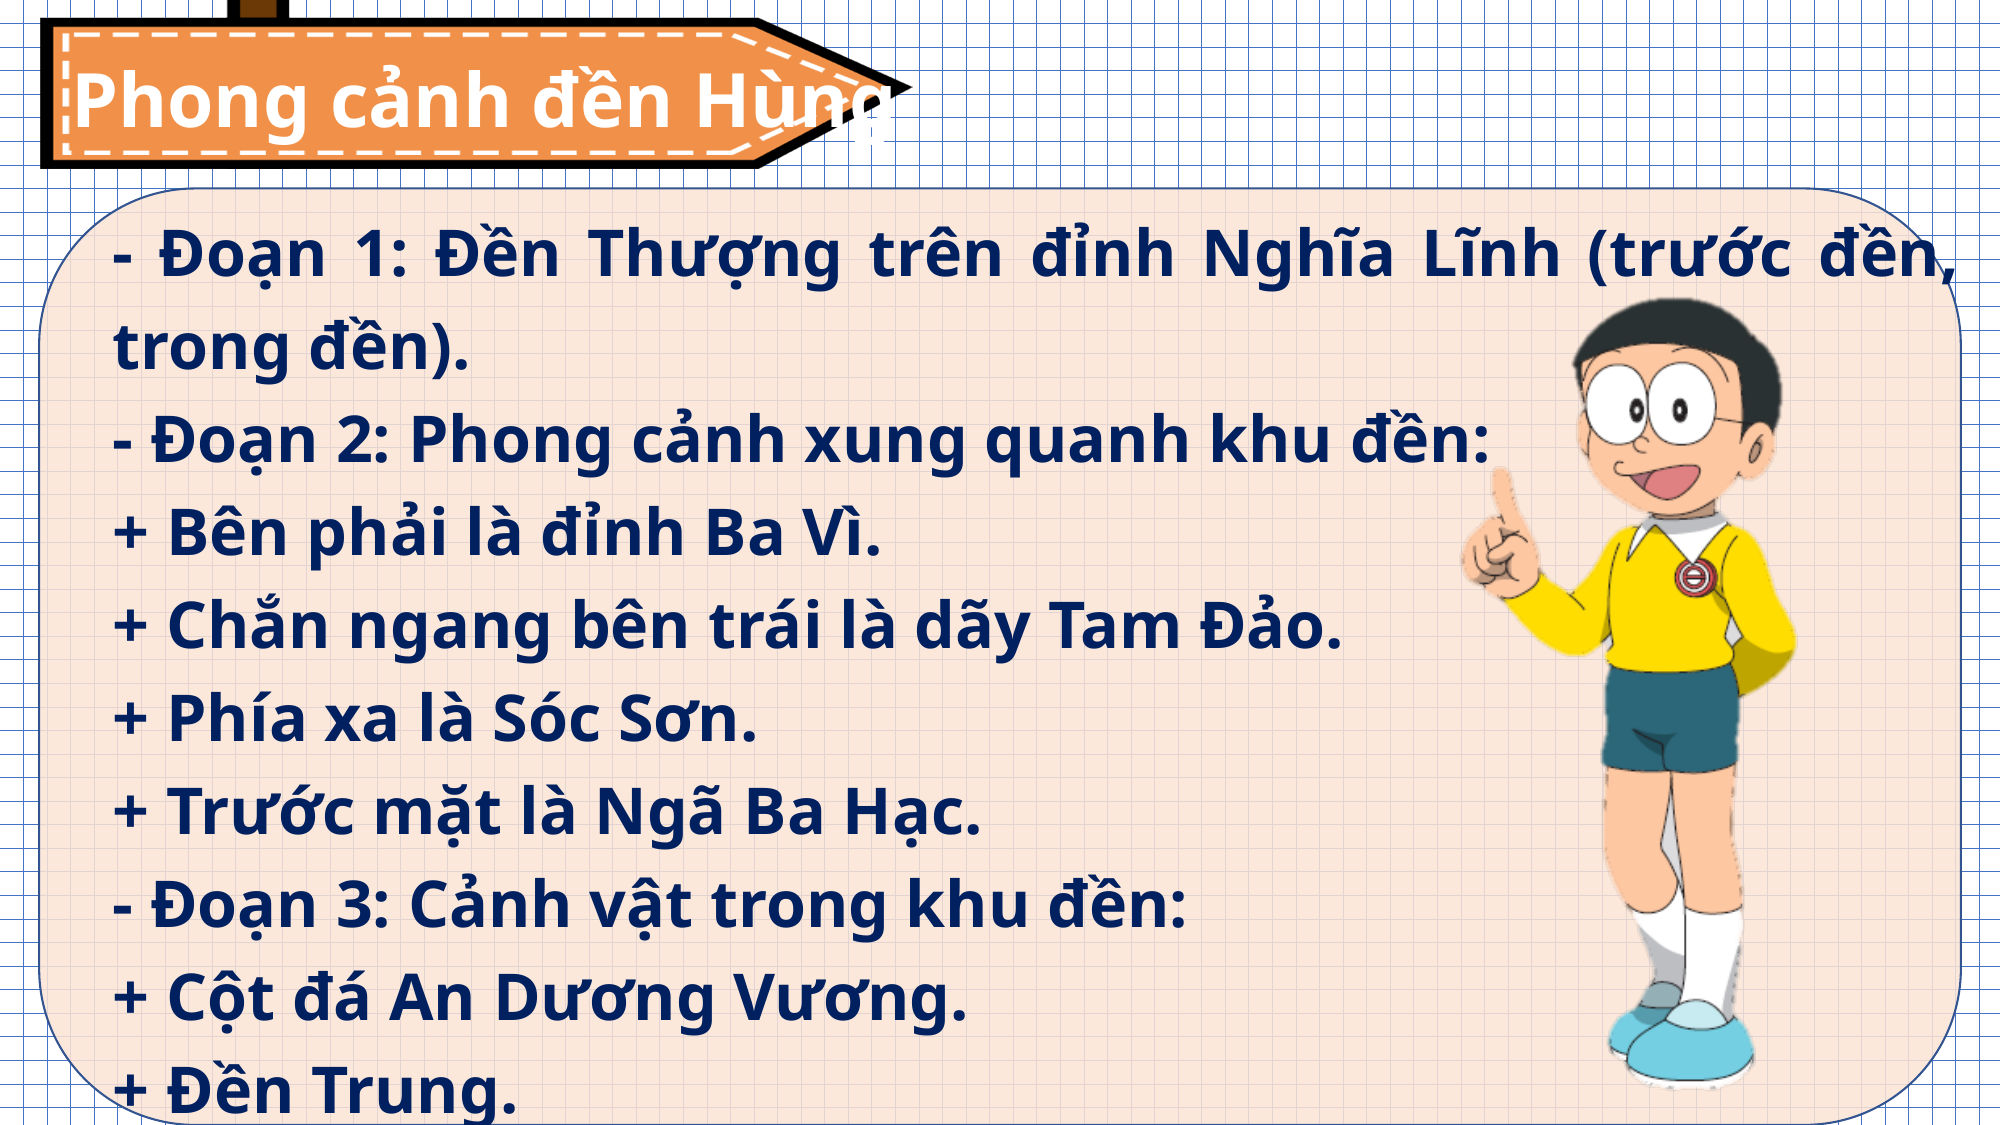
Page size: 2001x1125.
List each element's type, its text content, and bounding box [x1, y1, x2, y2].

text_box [39, 0, 1013, 169]
text_box - Đoạn 1: Đền Thượng trên đỉnh Nghĩa Lĩnh (trước đền, trong đền). - Đoạn 2: Phong cảnh xung quanh khu đền: + Bên phải là đỉnh Ba Vì. + Chắn ngang bên trái là dãy Tam Đảo. + Phía xa là Sóc Sơn. + Trước mặt là Ngã Ba Hạc. - Đoạn 3: Cảnh vật trong khu đền: + Cột đá An Dương Vương. + Đền Trung. + Đền Hạ, chùa Thiên Quang và đền Giếng. [97, 189, 1976, 1125]
text_box [38, 221, 97, 1092]
picture [1089, 220, 2000, 1125]
